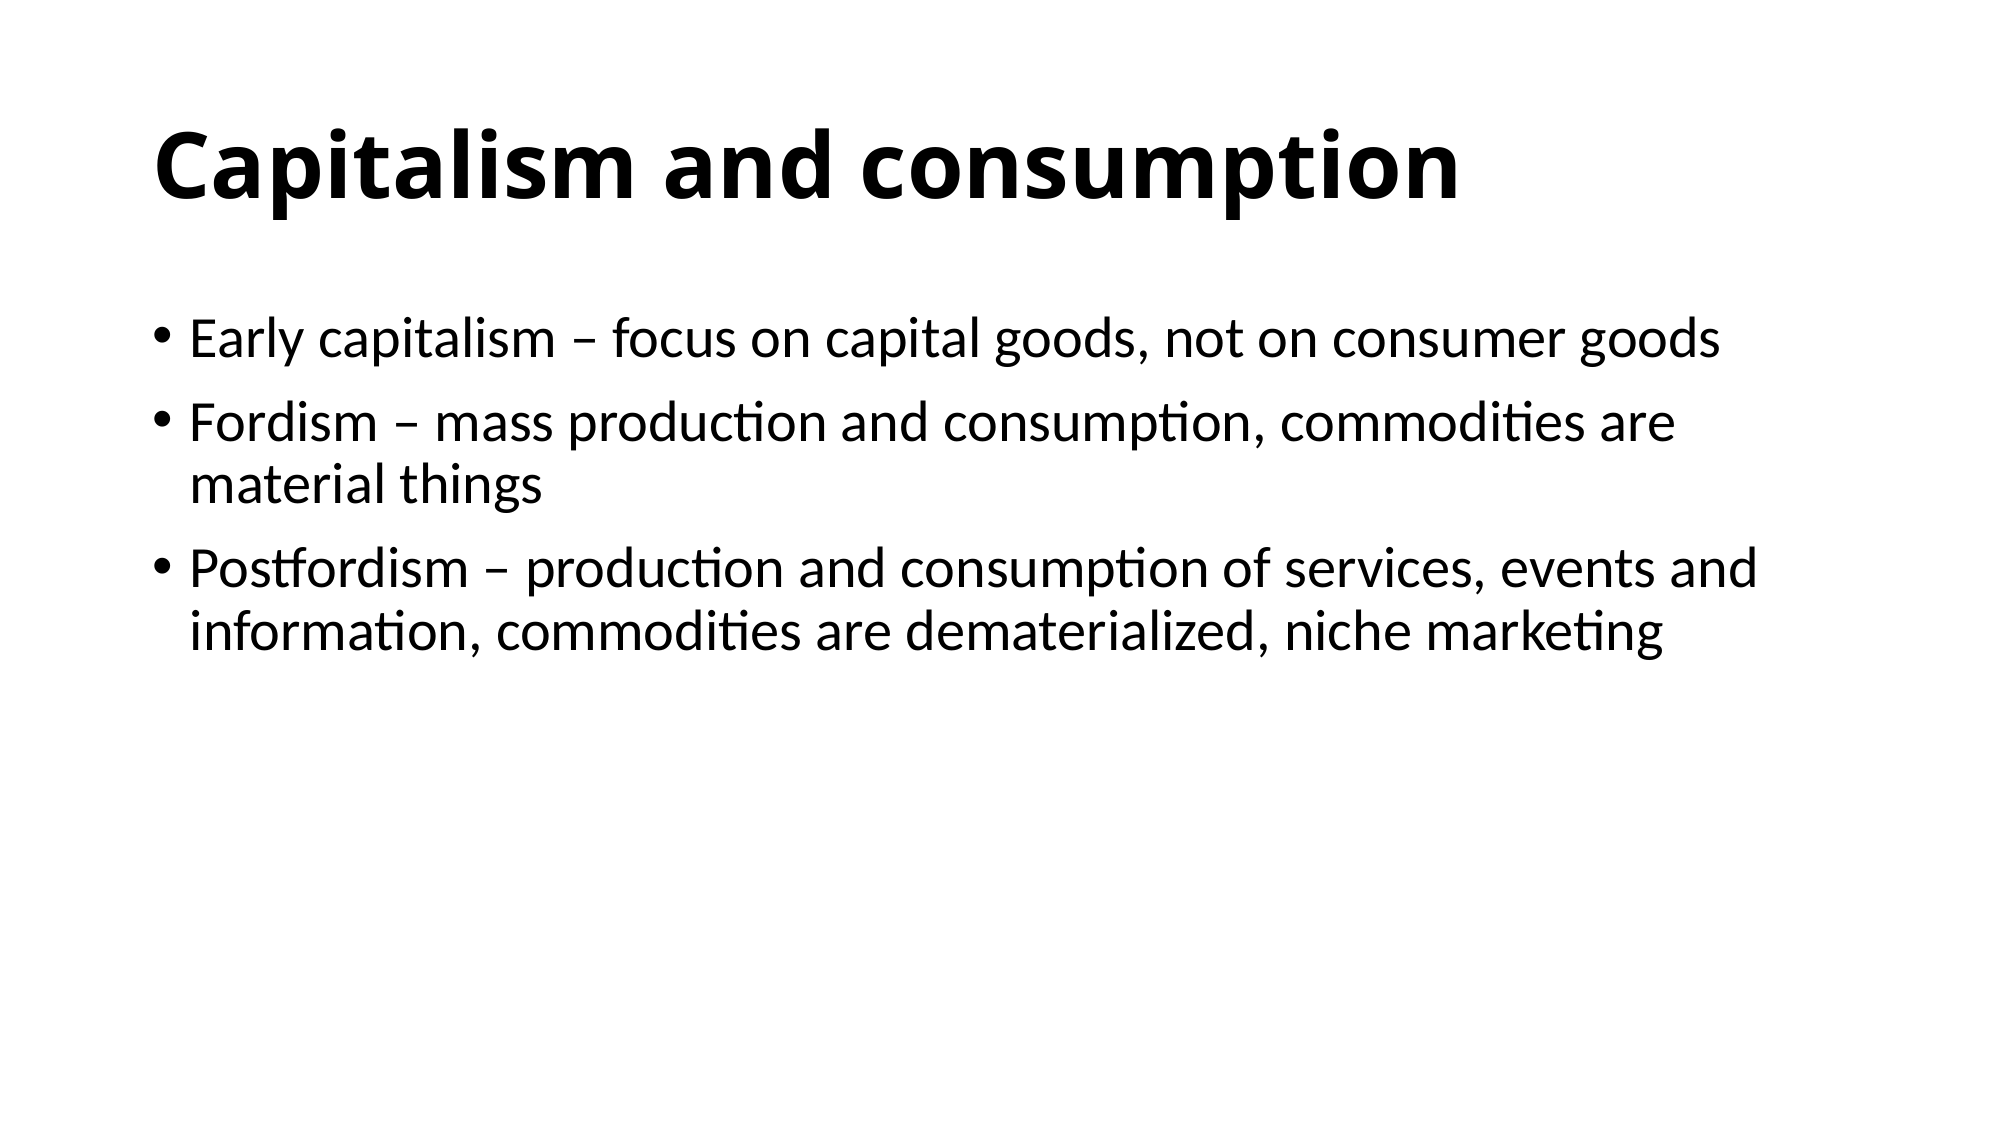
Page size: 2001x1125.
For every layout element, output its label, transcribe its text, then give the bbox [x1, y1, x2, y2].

title Capitalism and consumption [137, 59, 1863, 278]
list Early capitalism – focus on capital goods, not on consumer goods Fordism – mass production and consumption, commodities are material things Postfordism – production and consumption of services, events and information, commodities are dematerialized, niche marketing [137, 299, 1863, 1014]
